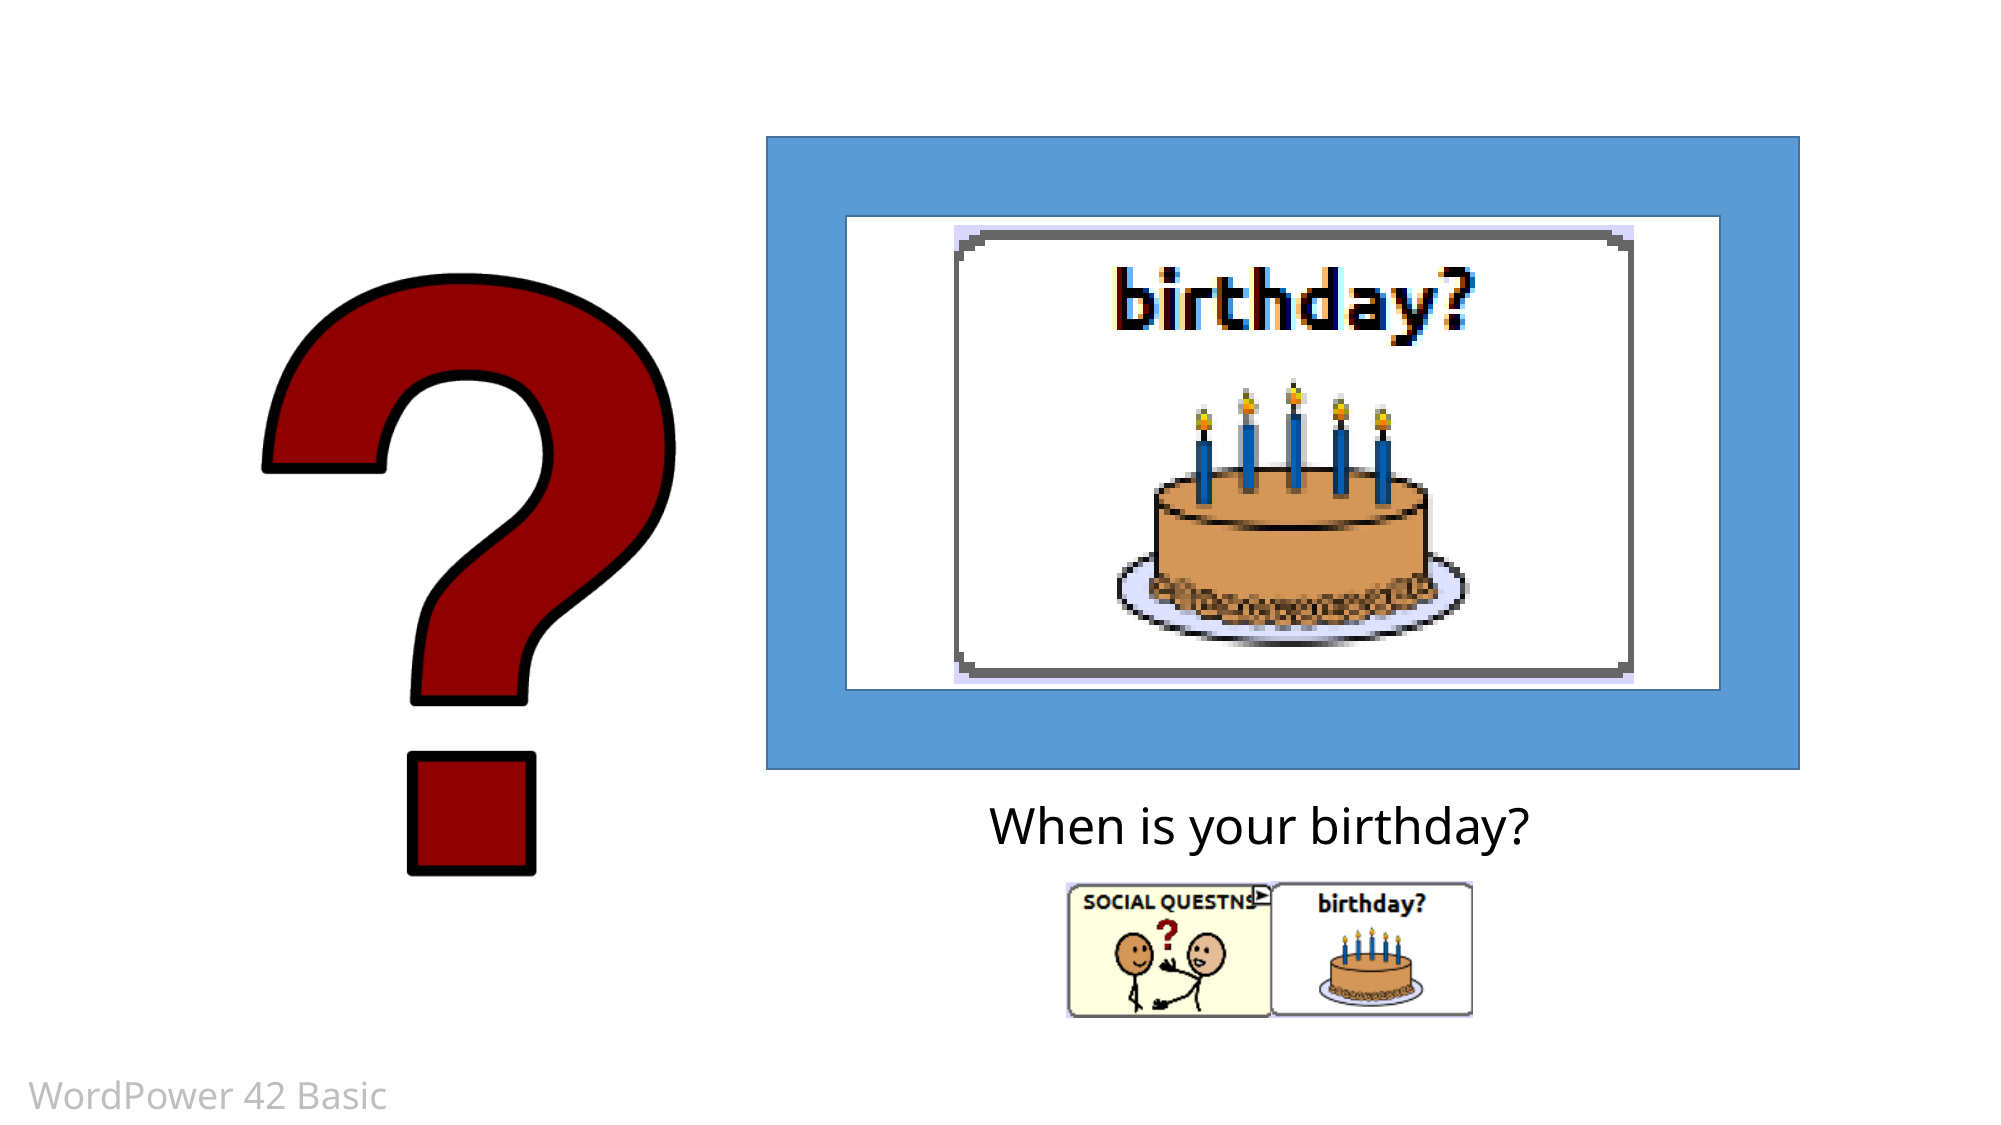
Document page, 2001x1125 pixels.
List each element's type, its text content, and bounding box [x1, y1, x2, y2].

picture [1066, 881, 1473, 1018]
picture [99, 255, 846, 892]
picture [954, 225, 1634, 684]
text_box [766, 136, 1800, 770]
text_box When is your birthday? [974, 787, 1546, 862]
text_box WordPower 42 Basic [13, 1064, 415, 1125]
